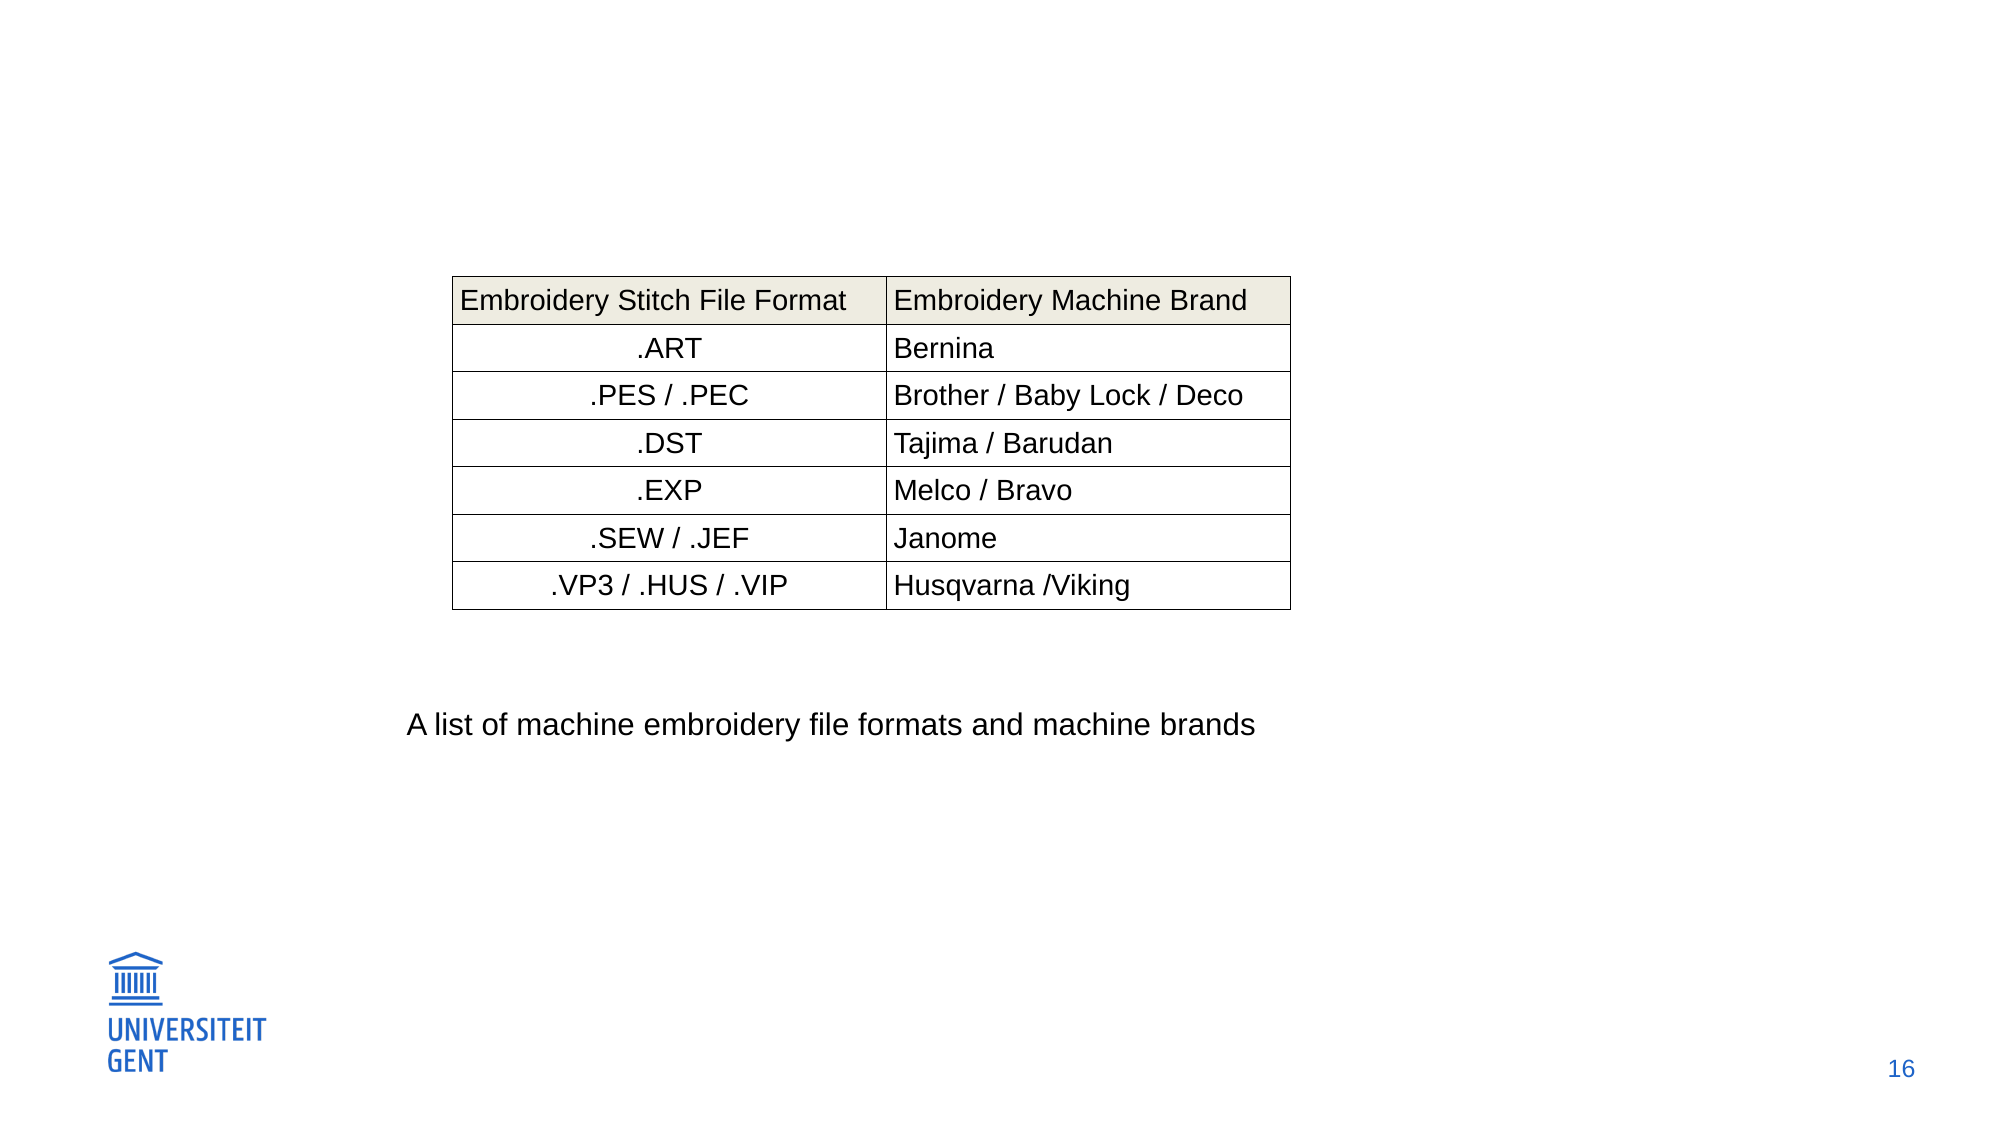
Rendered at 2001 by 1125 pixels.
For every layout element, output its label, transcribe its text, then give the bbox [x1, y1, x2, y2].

table_header Embroidery Machine Brand [887, 277, 1290, 324]
table_cell .DST [453, 420, 886, 466]
table_header Embroidery Stitch File Format [453, 277, 886, 324]
picture [55, 911, 323, 1125]
table_cell .ART [453, 325, 886, 371]
table_cell Tajima / Barudan [887, 420, 1290, 466]
table_cell .PES / .PEC [453, 372, 886, 419]
table_cell Melco / Bravo [887, 467, 1290, 514]
table_cell .EXP [453, 467, 886, 514]
table_cell Bernina [887, 325, 1290, 371]
text_box A list of machine embroidery file formats and machine brands [374, 670, 1291, 771]
table_cell Husqvarna /Viking [887, 562, 1290, 609]
table_cell Brother / Baby Lock / Deco [887, 372, 1290, 419]
slide_number 16 [1851, 1046, 1927, 1089]
table_cell Janome [887, 515, 1290, 561]
table_cell .VP3 / .HUS / .VIP [453, 562, 886, 609]
table_cell .SEW / .JEF [453, 515, 886, 561]
